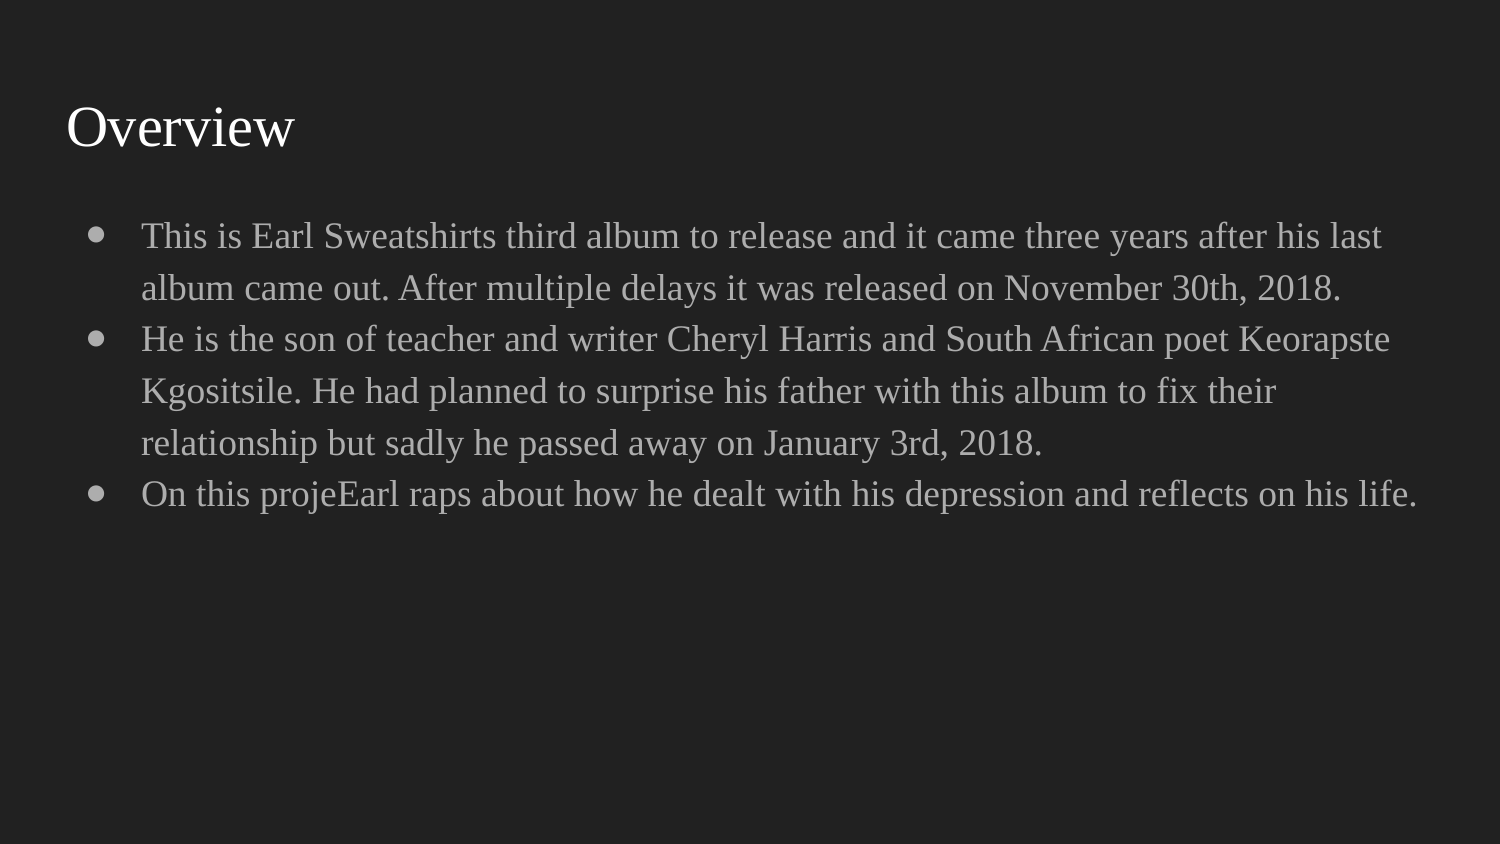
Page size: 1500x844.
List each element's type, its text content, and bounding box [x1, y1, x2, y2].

list This is Earl Sweatshirts third album to release and it came three years after his last album came out. After multiple delays it was released on November 30th, 2018. He is the son of teacher and writer Cheryl Harris and South African poet Keorapste Kgositsile. He had planned to surprise his father with this album to fix their relationship but sadly he passed away on January 3rd, 2018. On this projeEarl raps about how he dealt with his depression and reflects on his life. [51, 189, 1449, 750]
title Overview [51, 72, 1449, 167]
